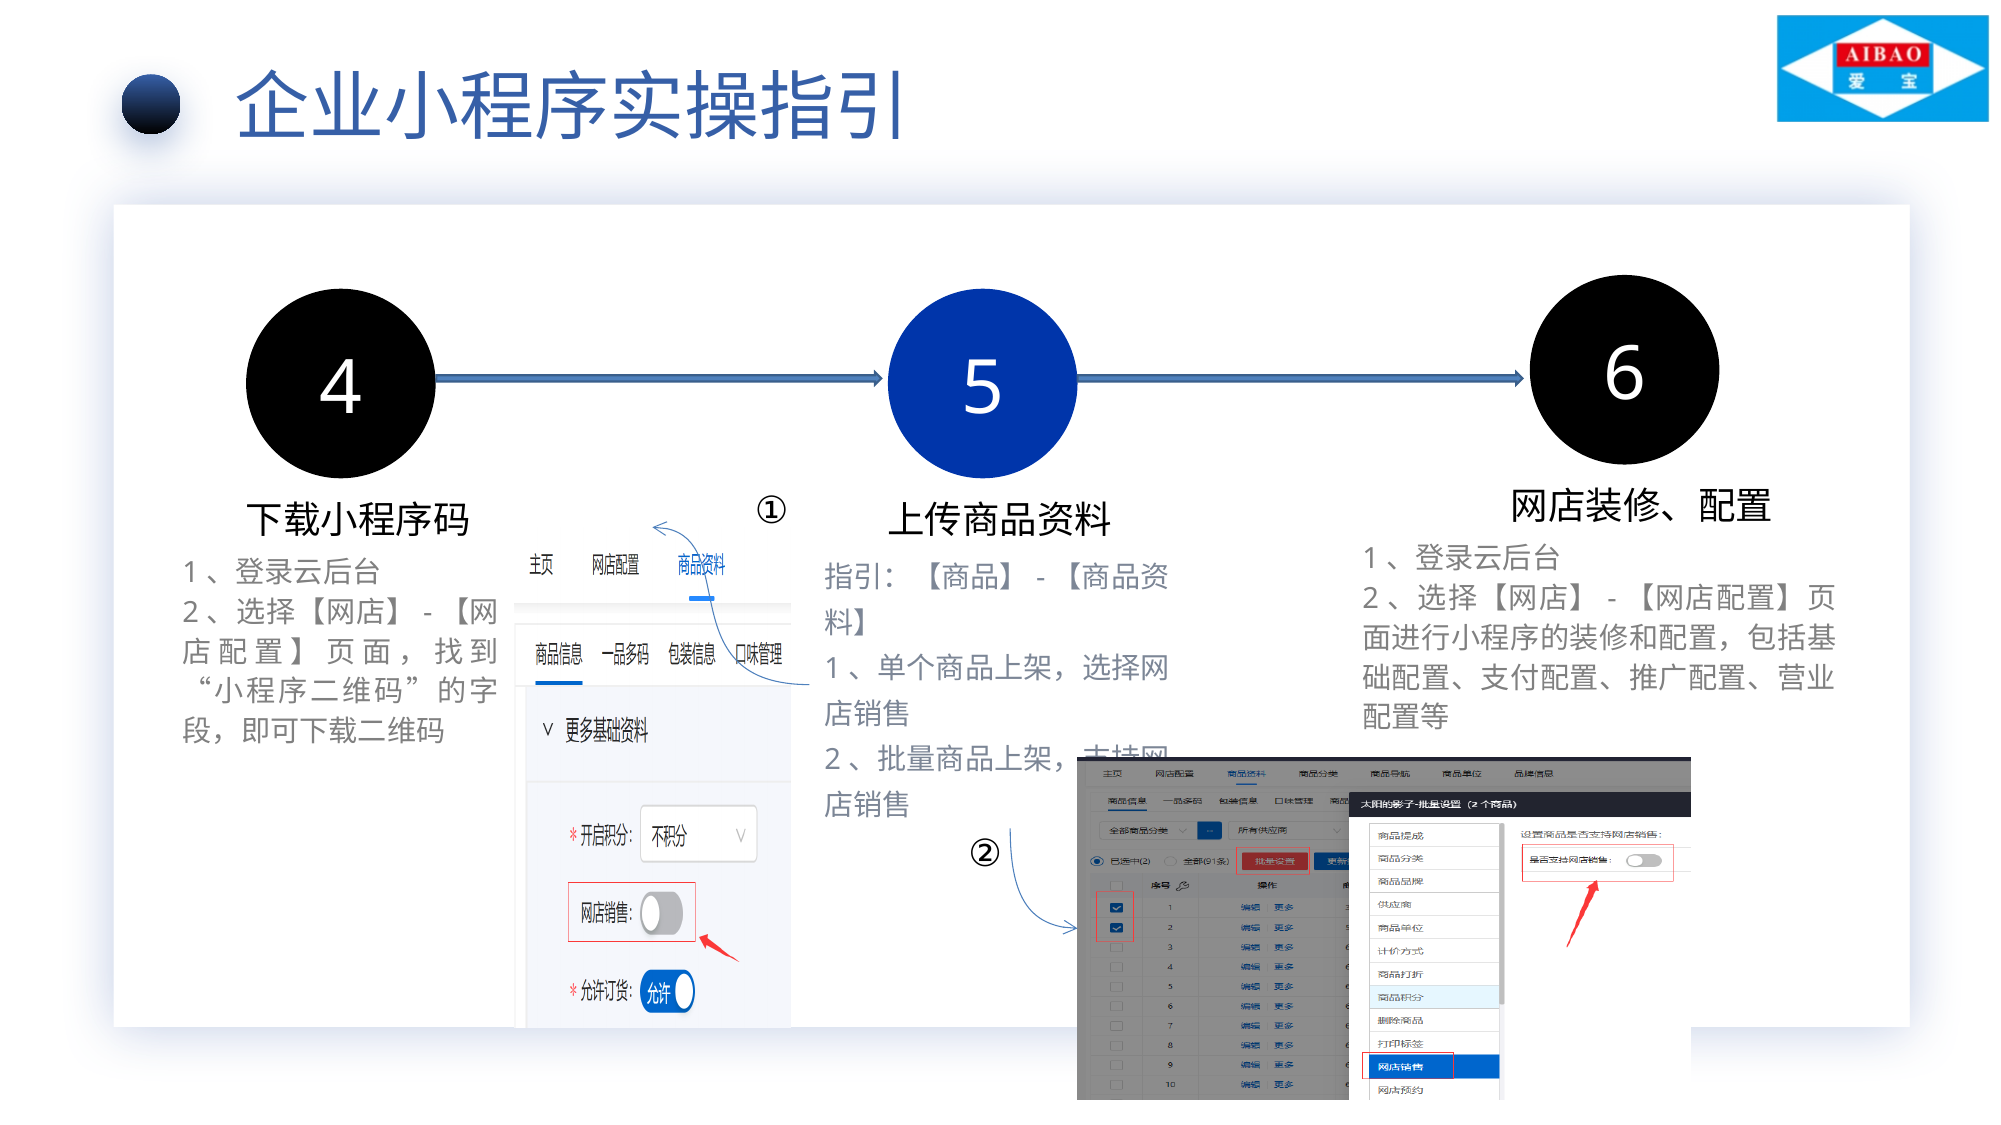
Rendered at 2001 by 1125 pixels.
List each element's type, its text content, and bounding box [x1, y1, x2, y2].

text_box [809, 288, 1212, 786]
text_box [167, 288, 549, 758]
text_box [1347, 274, 1852, 744]
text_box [972, 823, 1116, 891]
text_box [652, 527, 810, 664]
text_box 企业小程序实操指引 [219, 51, 1375, 93]
text_box [122, 73, 180, 93]
picture [11, 15, 2000, 1125]
